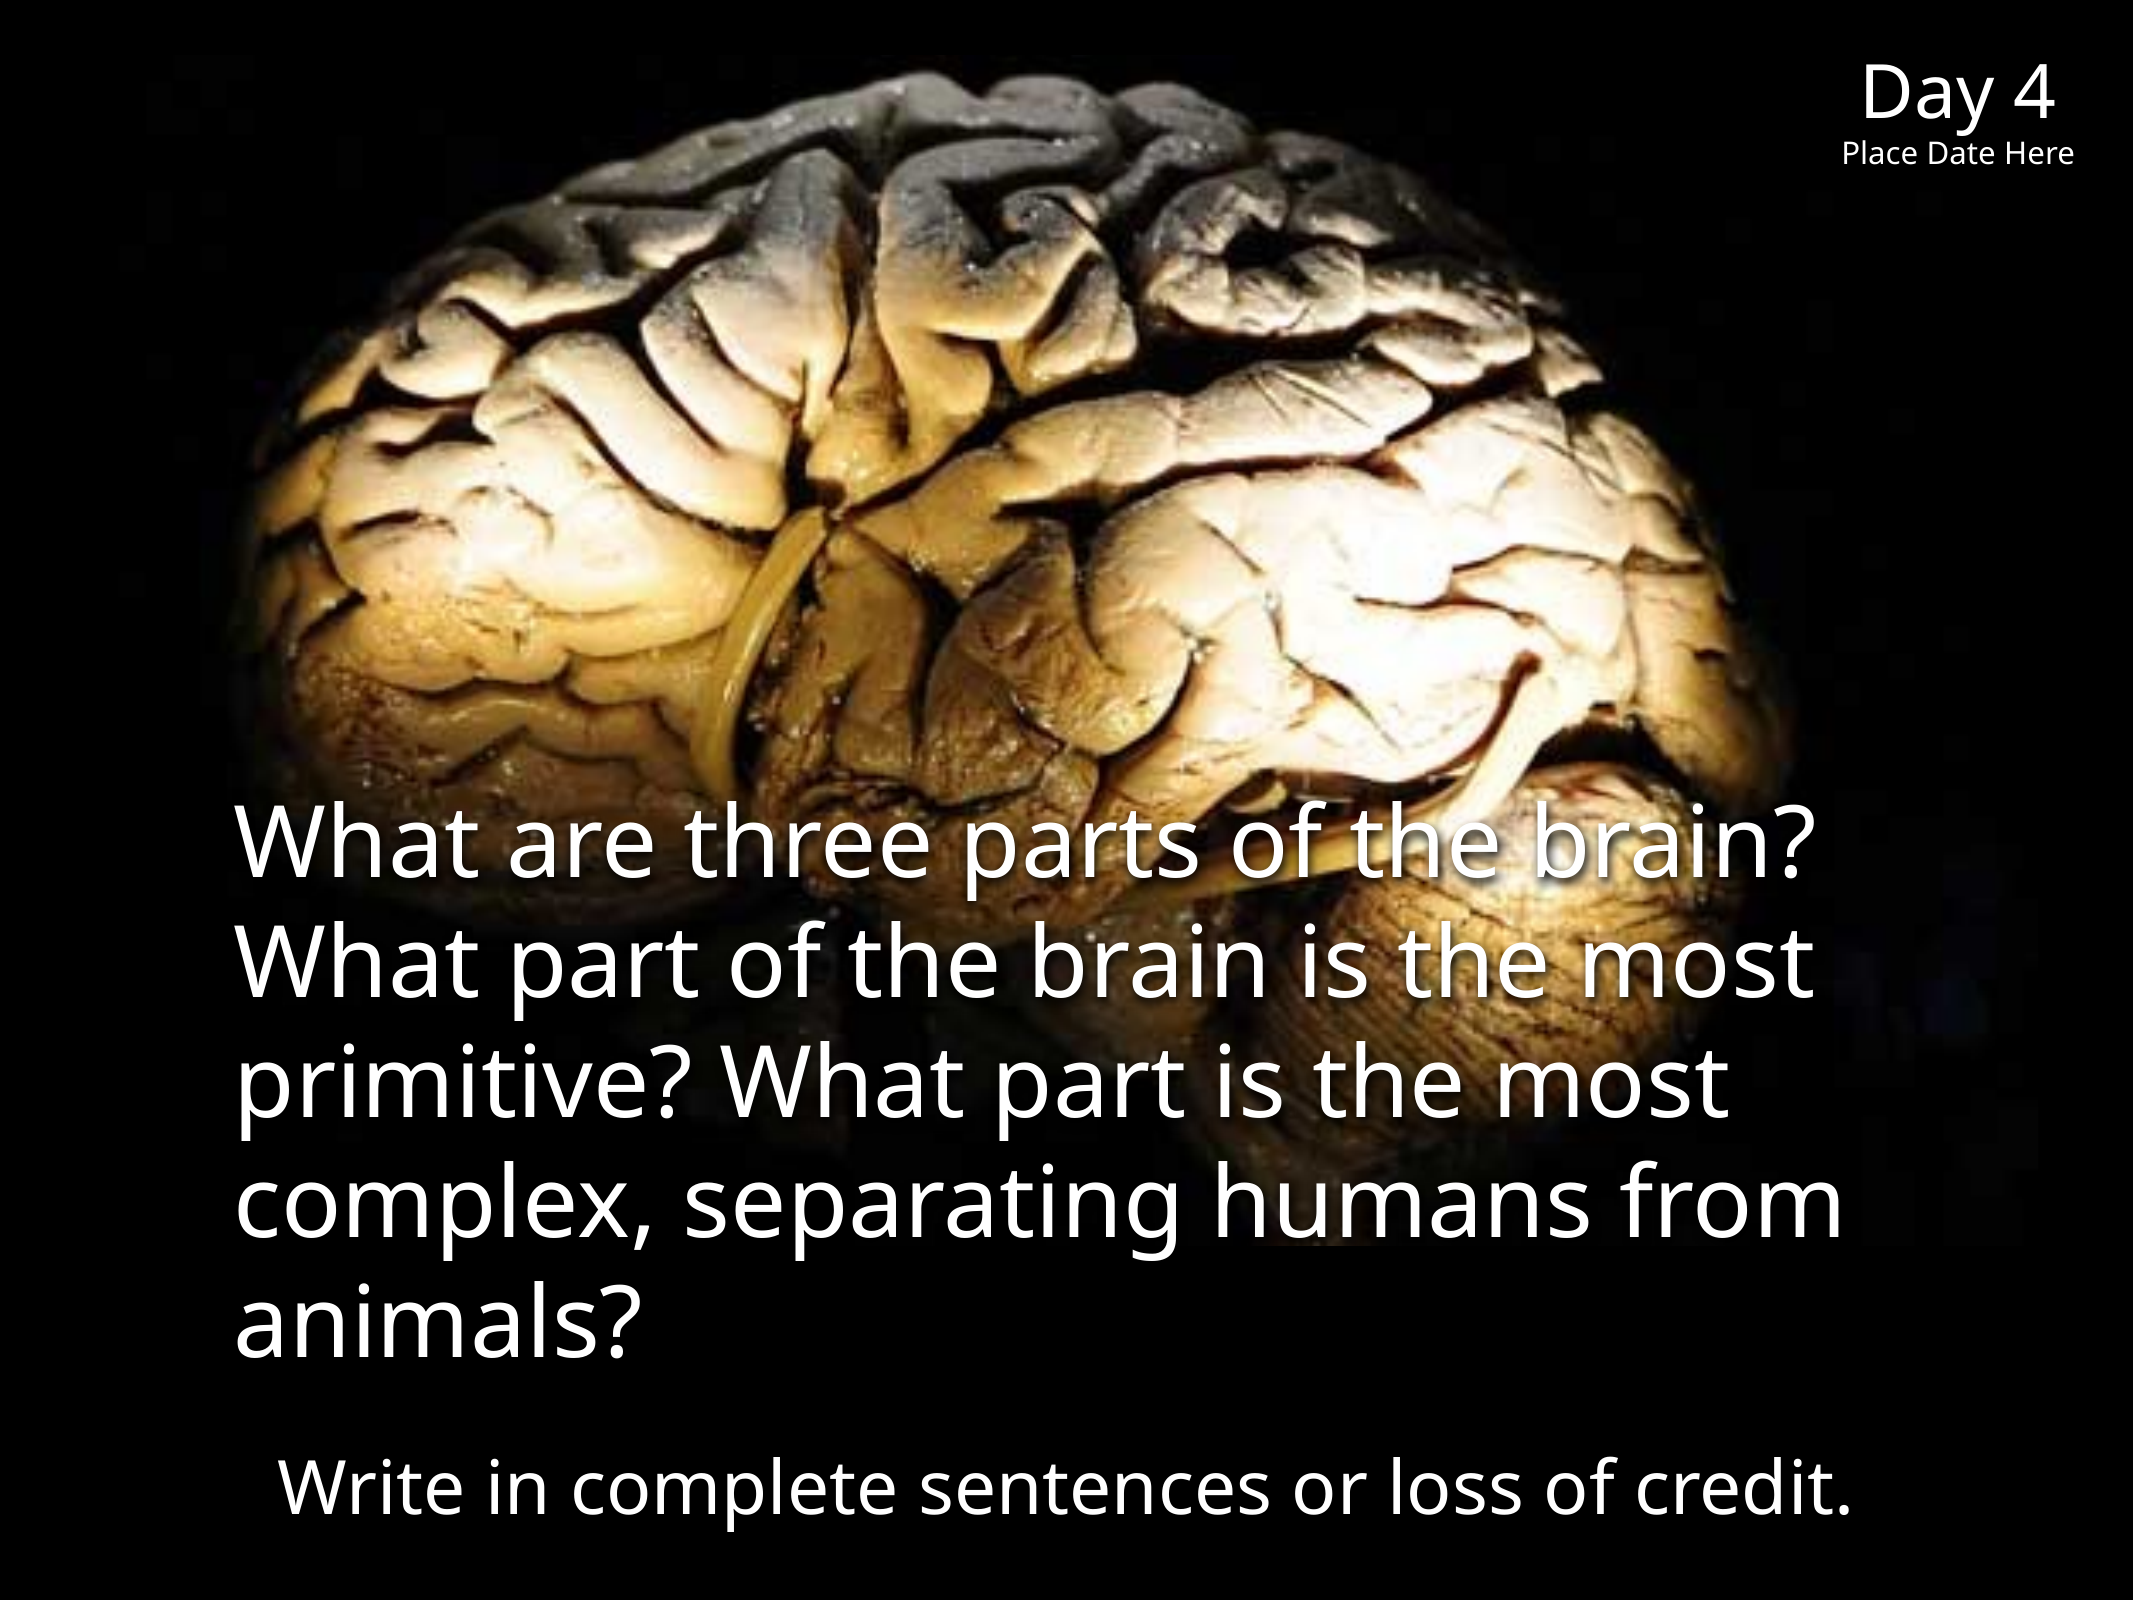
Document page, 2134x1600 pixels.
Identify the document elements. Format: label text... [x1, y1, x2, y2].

title What are three parts of the brain? What part of the brain is the most primitive? What part is the most complex, separating humans from animals? [232, 1246, 1972, 1378]
list Write in complete sentences or loss of credit. [207, 1439, 1926, 1568]
picture [94, 55, 2039, 1246]
text_box Day 4 Place Date Here [1841, 43, 2076, 172]
